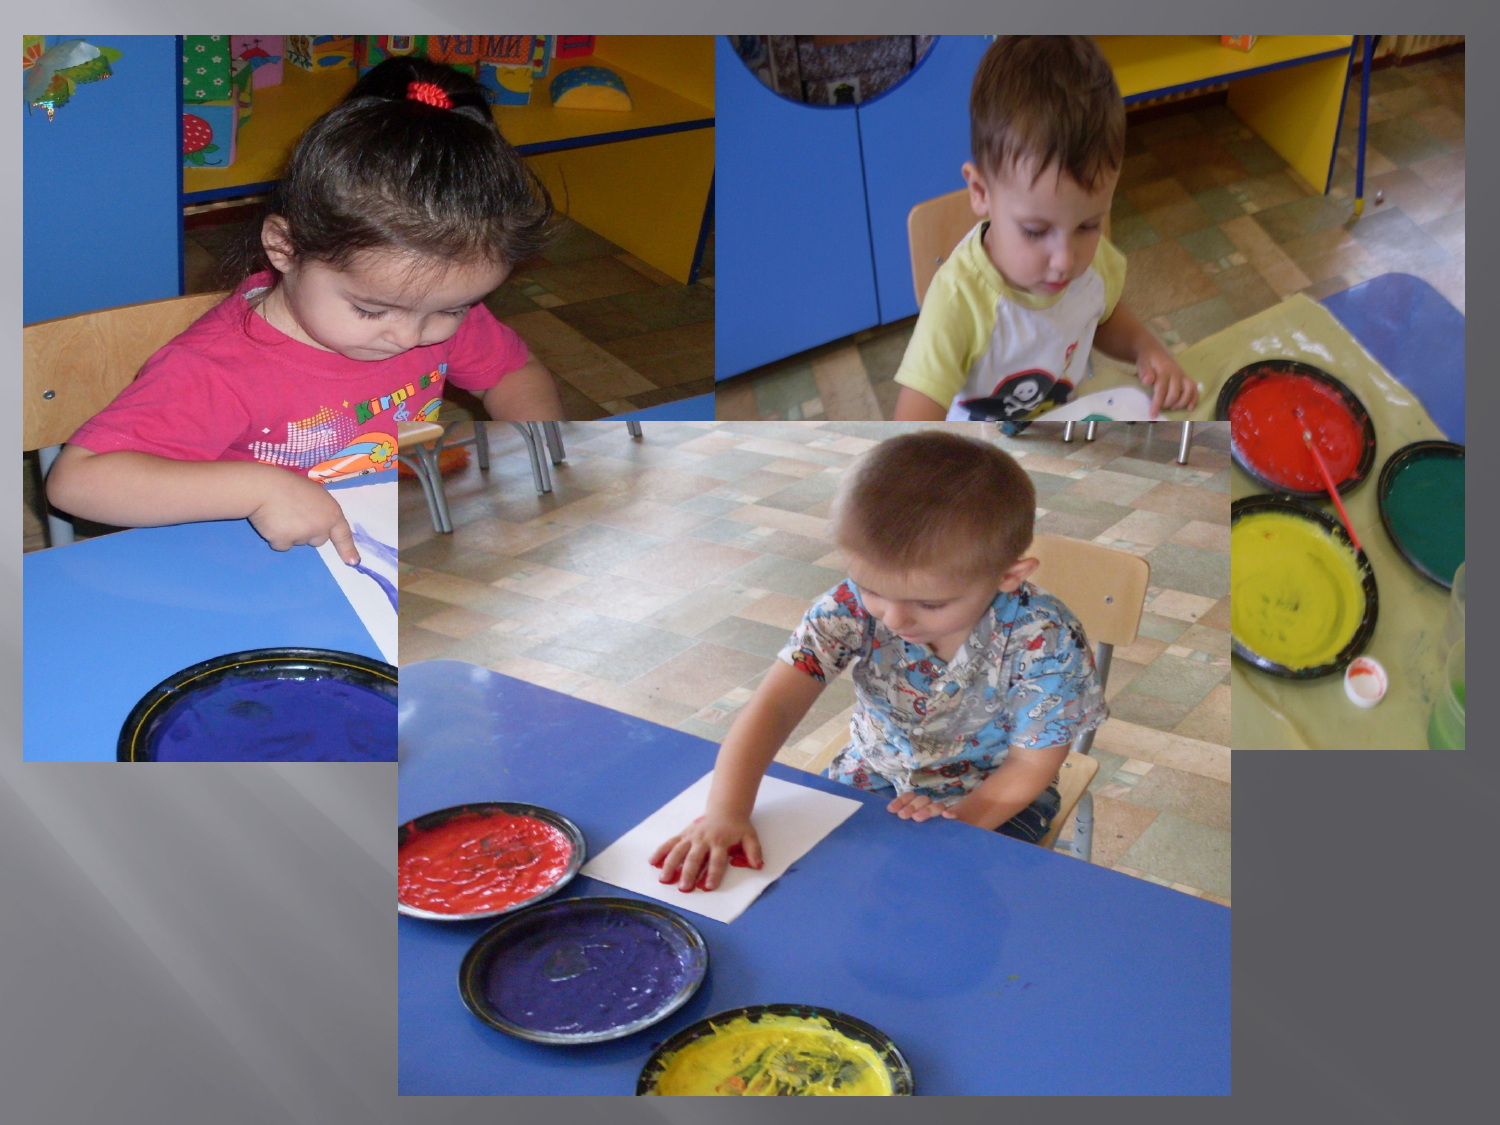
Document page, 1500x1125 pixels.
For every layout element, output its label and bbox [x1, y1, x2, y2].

picture [23, 34, 1231, 1096]
list [716, 34, 1466, 751]
